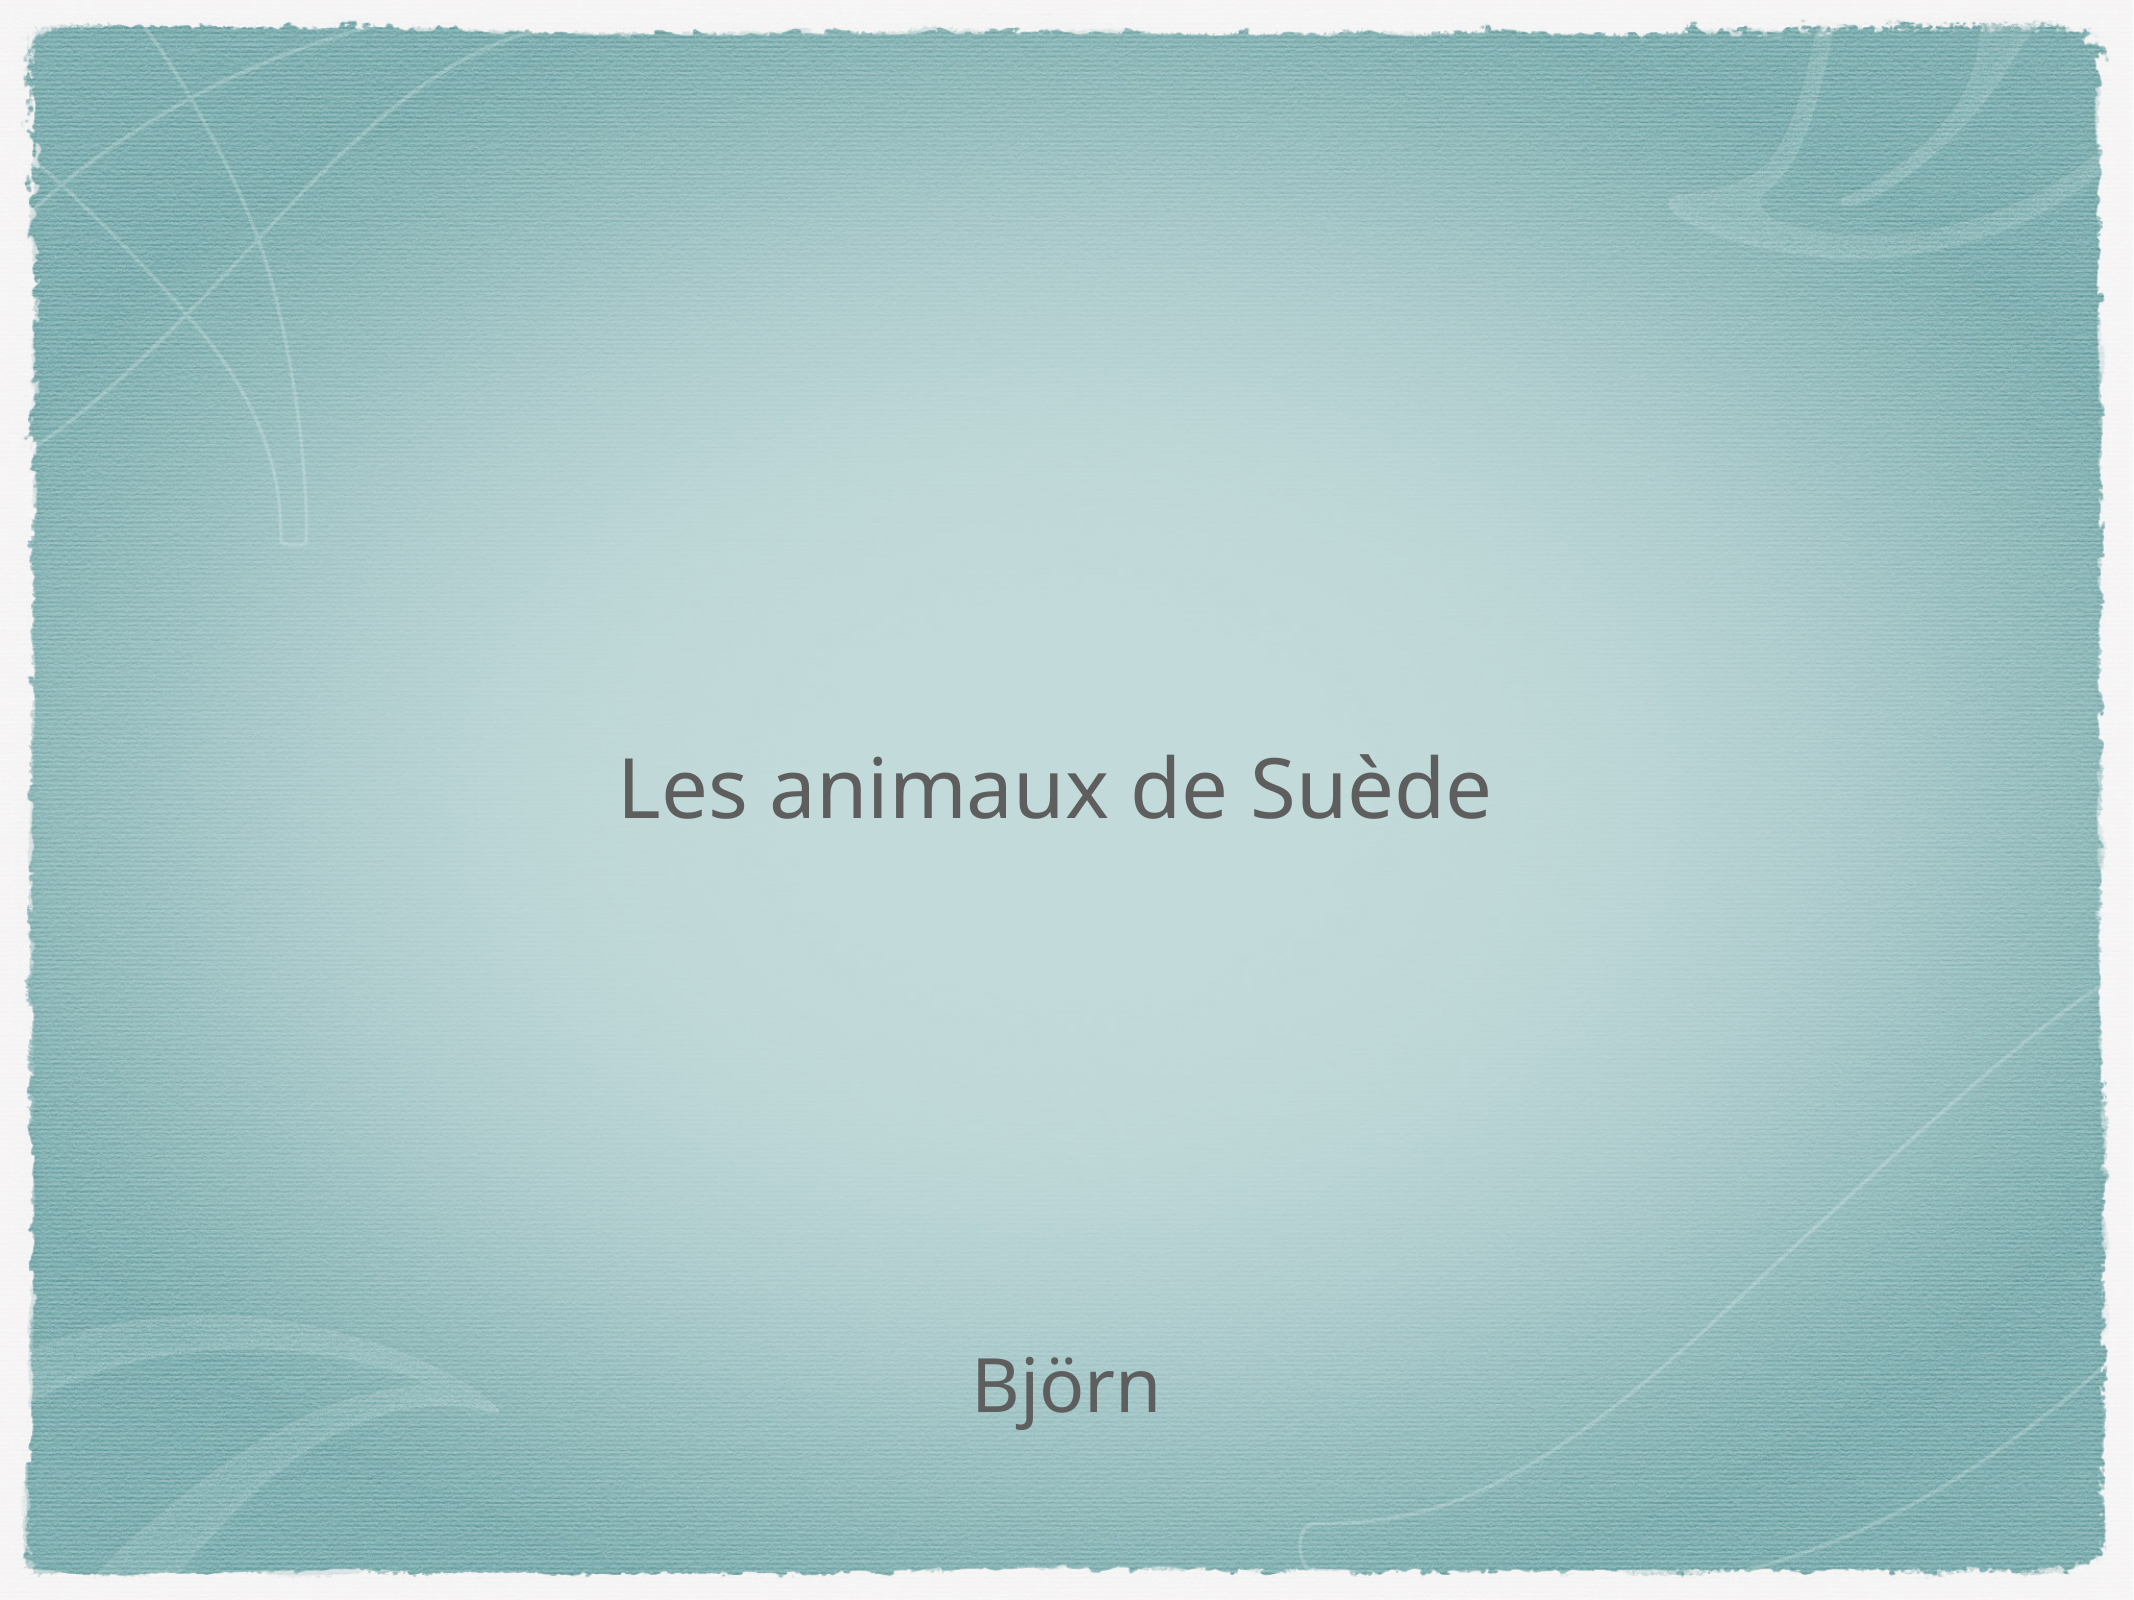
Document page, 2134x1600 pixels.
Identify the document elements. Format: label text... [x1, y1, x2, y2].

list Les animaux de Suède [128, 734, 2005, 866]
picture [0, 0, 2134, 1600]
text_box Björn [962, 1329, 1171, 1437]
